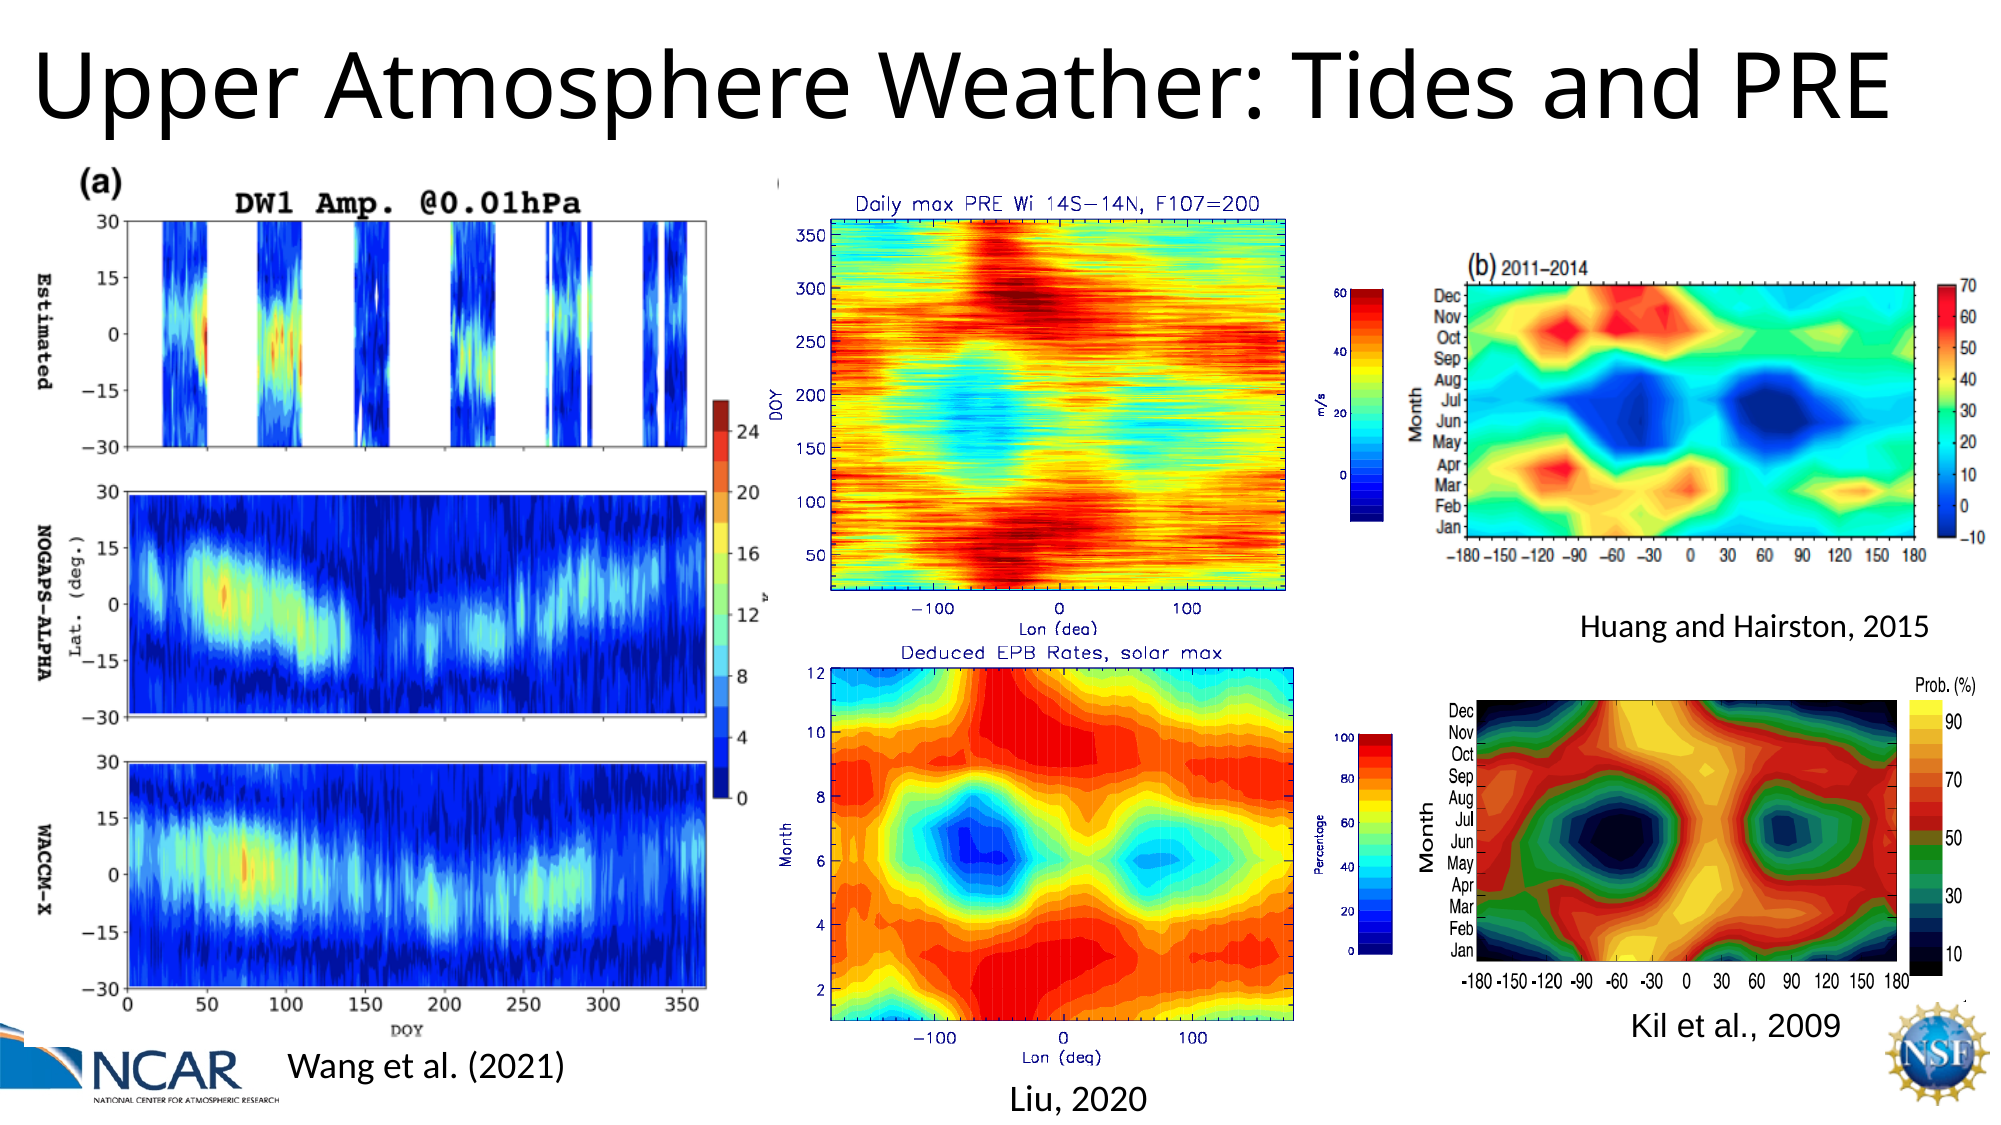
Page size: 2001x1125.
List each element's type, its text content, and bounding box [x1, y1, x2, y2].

text_box Kil et al., 2009 [1615, 1002, 1857, 1052]
picture [0, 1023, 279, 1103]
text_box Huang and Hairston, 2015 [1565, 596, 1946, 652]
title Upper Atmosphere Weather: Tides and PRE [16, 0, 1980, 186]
picture [1412, 670, 1990, 1106]
picture [768, 191, 1402, 1066]
text_box Liu, 2020 [994, 1067, 1163, 1125]
picture [1405, 248, 1989, 568]
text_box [24, 156, 779, 1095]
